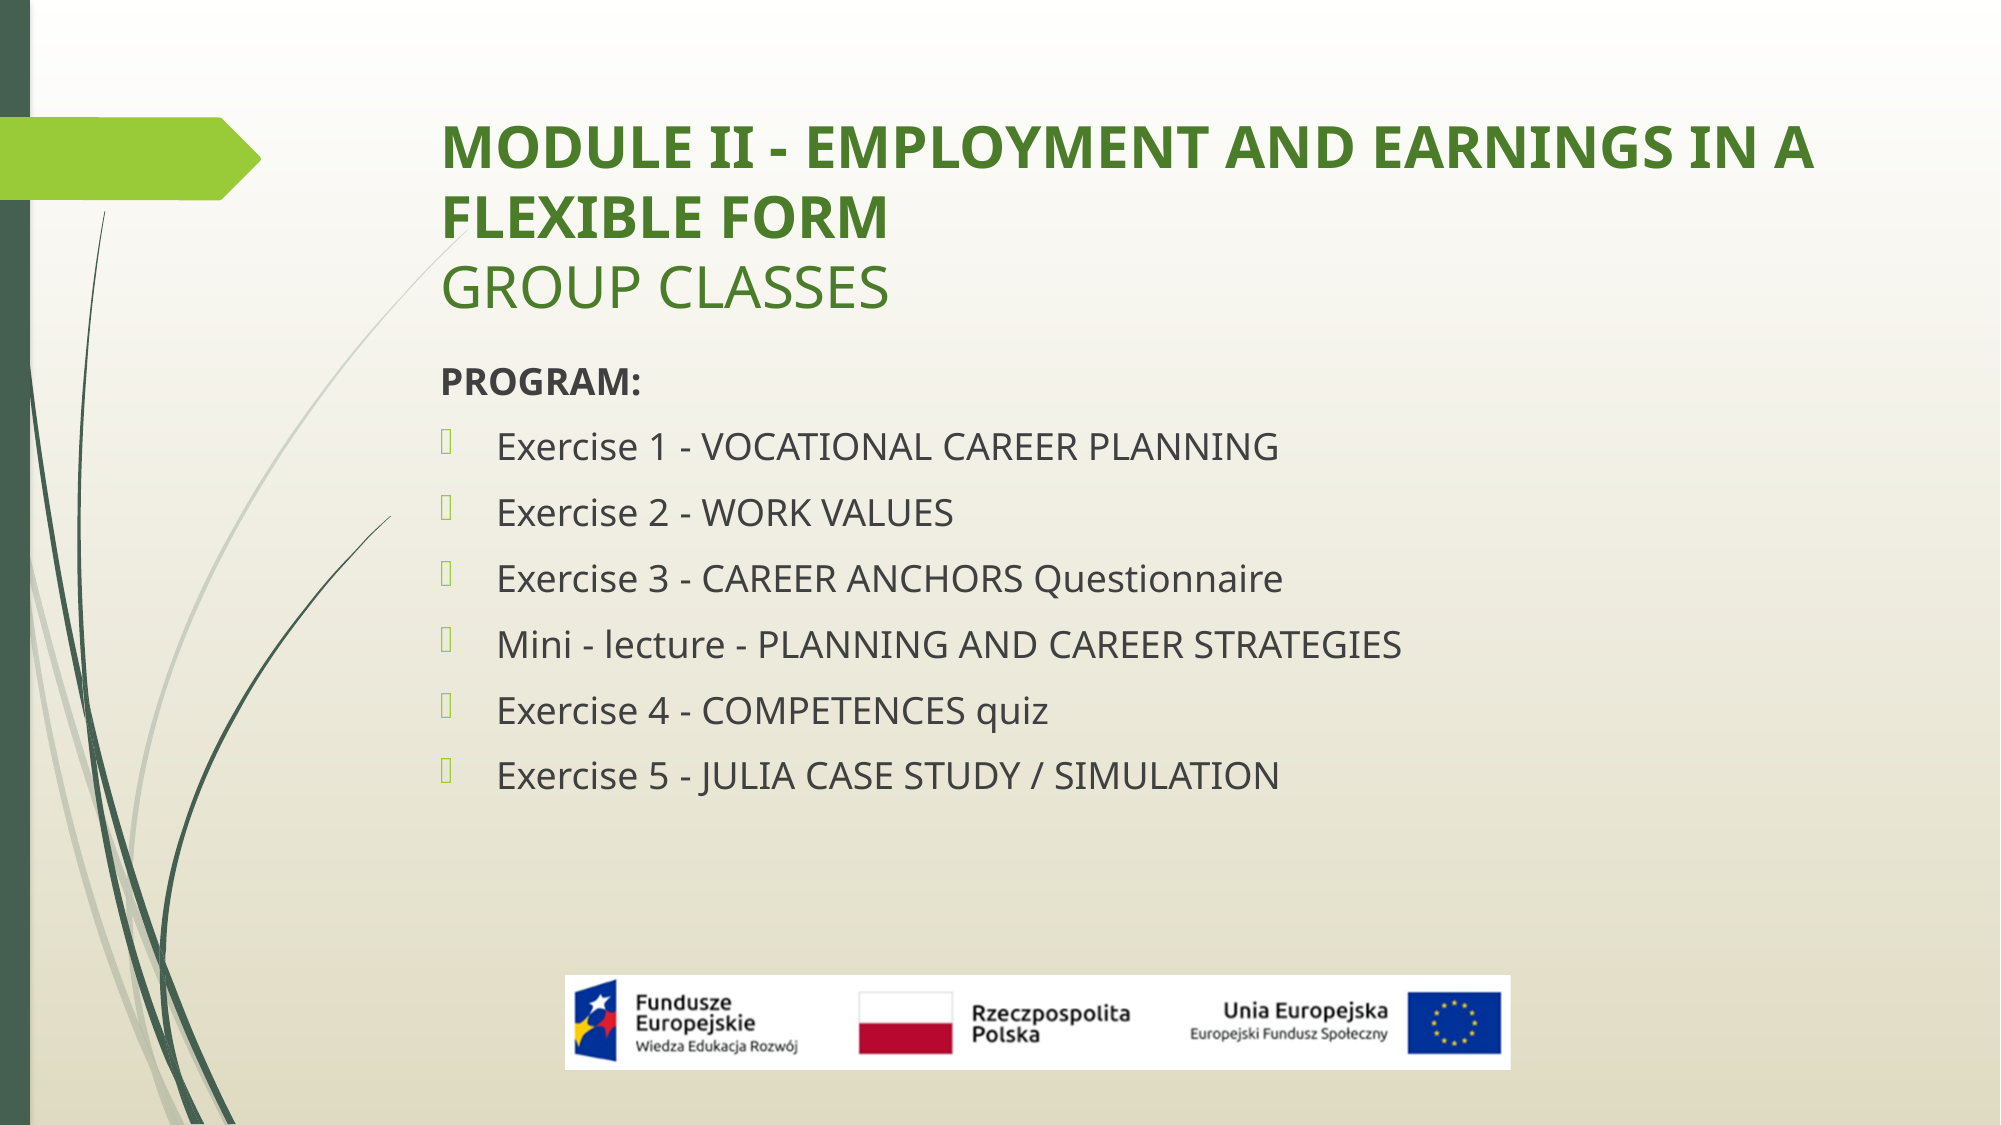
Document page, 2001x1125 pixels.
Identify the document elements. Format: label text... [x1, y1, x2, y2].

list PROGRAM: Exercise 1 - VOCATIONAL CAREER PLANNING Exercise 2 - WORK VALUES Exercise 3 - CAREER ANCHORS Questionnaire Mini - lecture - PLANNING AND CAREER STRATEGIES Exercise 4 - COMPETENCES quiz Exercise 5 - JULIA CASE STUDY / SIMULATION [424, 350, 1888, 970]
title MODULE II - EMPLOYMENT AND EARNINGS IN A FLEXIBLE FORM GROUP CLASSES [425, 102, 1888, 313]
picture [565, 975, 1511, 1070]
